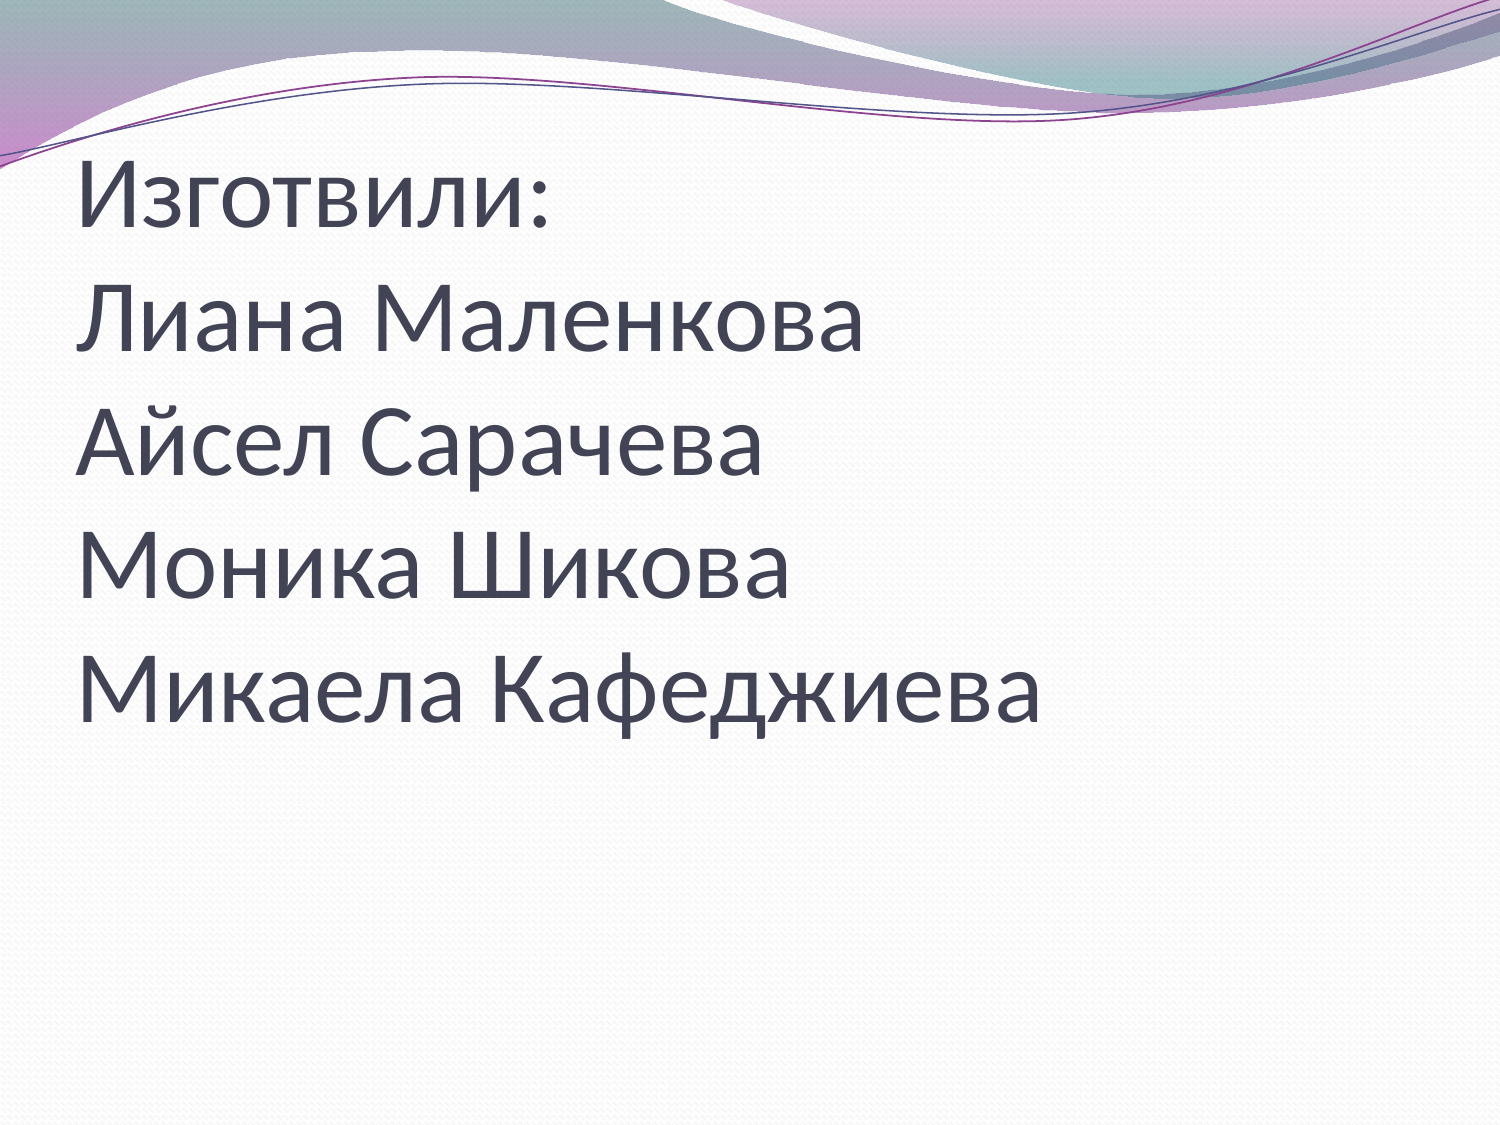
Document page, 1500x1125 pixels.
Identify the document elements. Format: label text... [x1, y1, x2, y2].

title Изготвили: Лиана Маленкова Айсел Сарачева Моника Шикова Микаела Кафеджиева [75, 115, 1438, 868]
